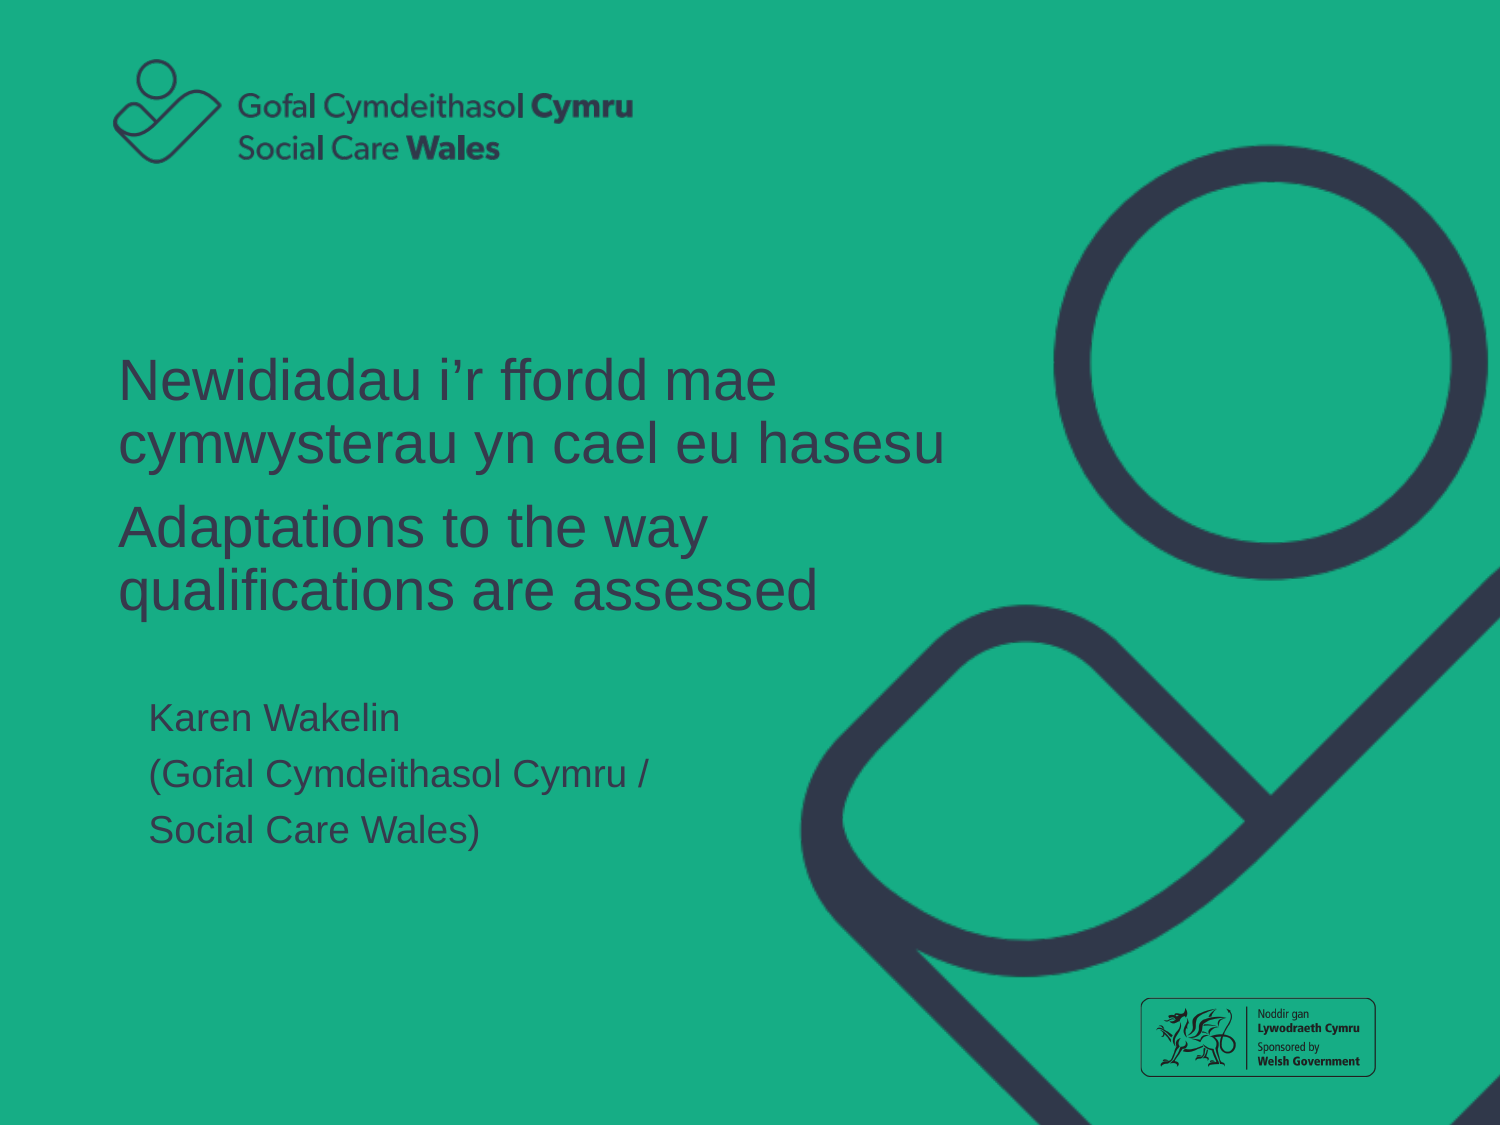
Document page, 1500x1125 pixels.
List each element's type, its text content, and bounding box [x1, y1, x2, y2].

list Karen Wakelin (Gofal Cymdeithasol Cymru / Social Care Wales) [133, 629, 750, 861]
subtitle Newidiadau i’r ffordd mae cymwysterau yn cael eu hasesu Adaptations to the way qualifications are assessed [103, 296, 1002, 603]
picture [1135, 984, 1382, 1090]
